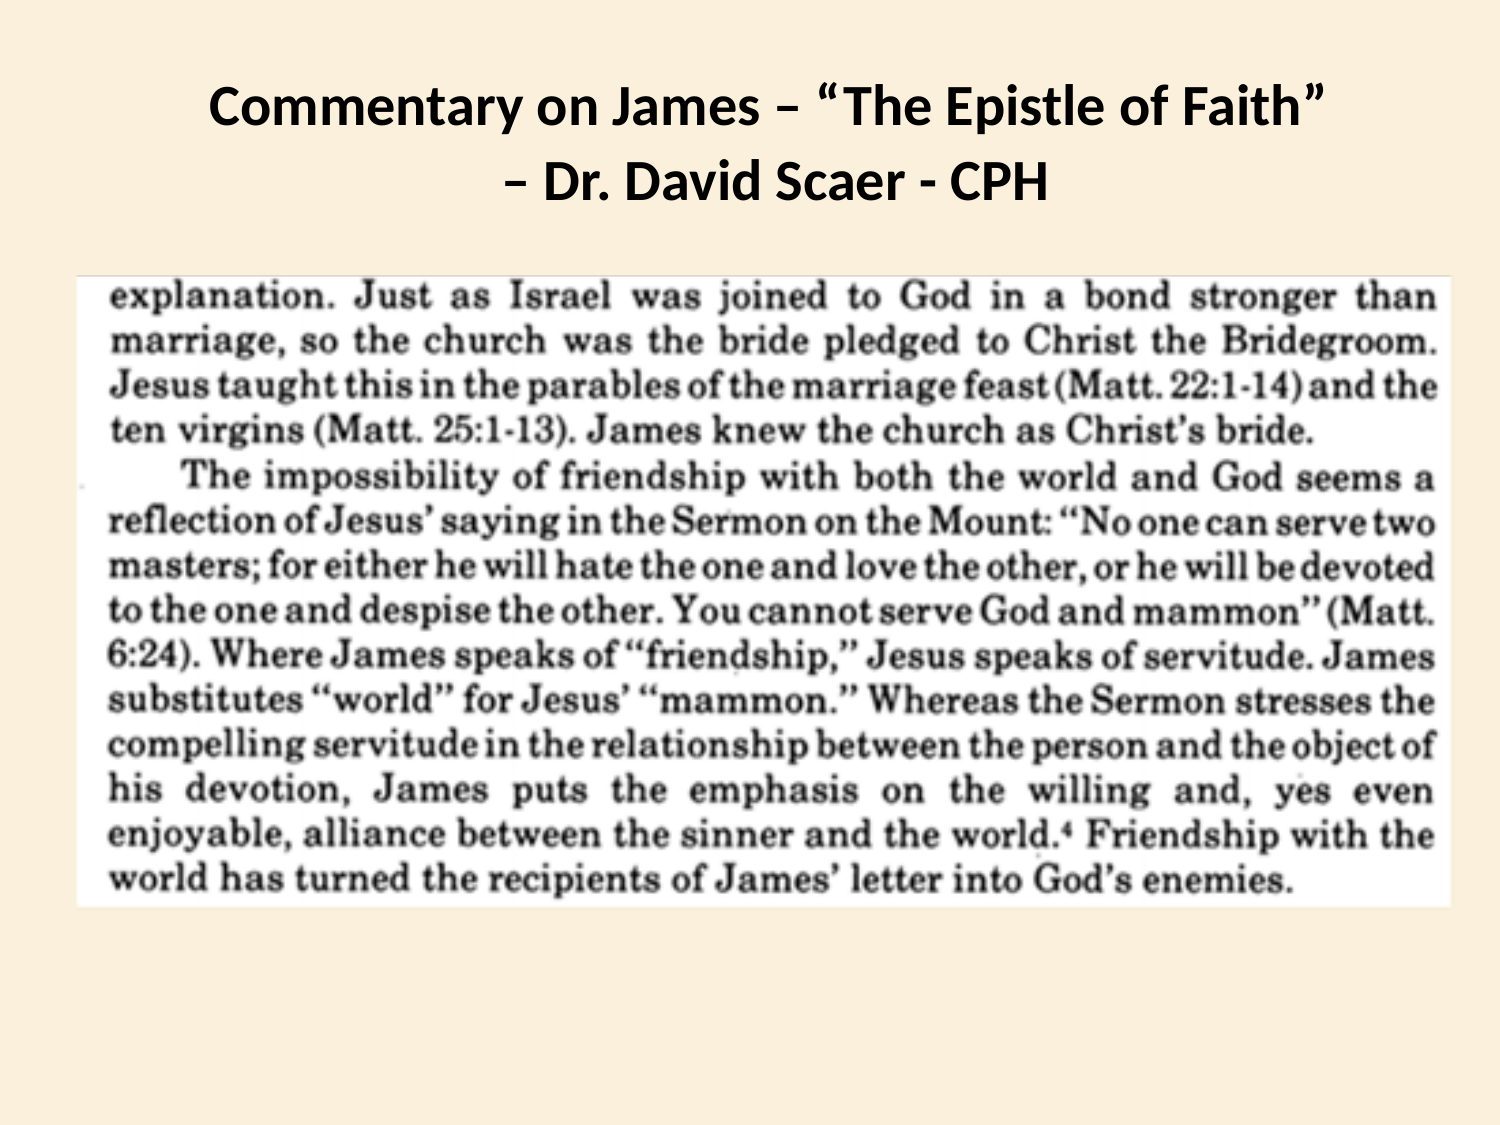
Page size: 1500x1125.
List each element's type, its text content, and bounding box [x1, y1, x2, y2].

text_box Commentary on James – “The Epistle of Faith” – Dr. David Scaer - CPH [74, 54, 1425, 220]
picture [74, 274, 1457, 913]
